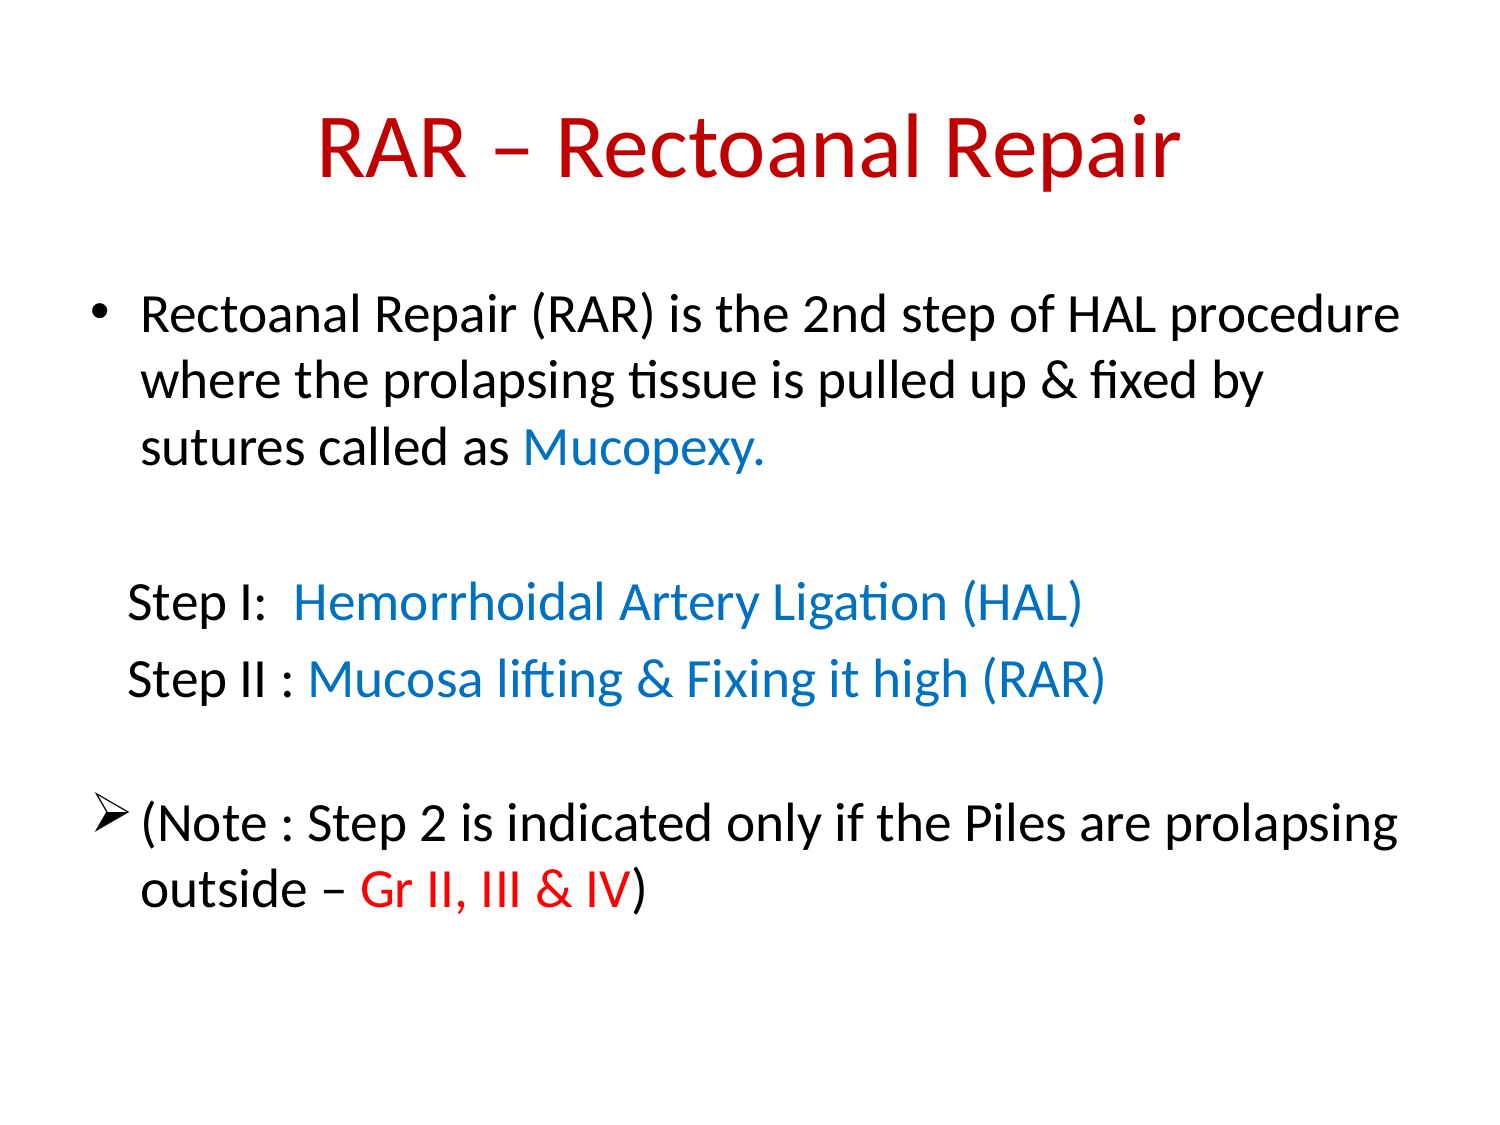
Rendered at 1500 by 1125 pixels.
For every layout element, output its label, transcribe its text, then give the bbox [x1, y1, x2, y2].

title RAR – Rectoanal Repair [75, 58, 1425, 223]
list Rectoanal Repair (RAR) is the 2nd step of HAL procedure where the prolapsing tissue is pulled up & fixed by sutures called as Mucopexy. Step I: Hemorrhoidal Artery Ligation (HAL) Step II : Mucosa lifting & Fixing it high (RAR) (Note : Step 2 is indicated only if the Piles are prolapsing outside – Gr II, III & IV) [75, 269, 1425, 1090]
